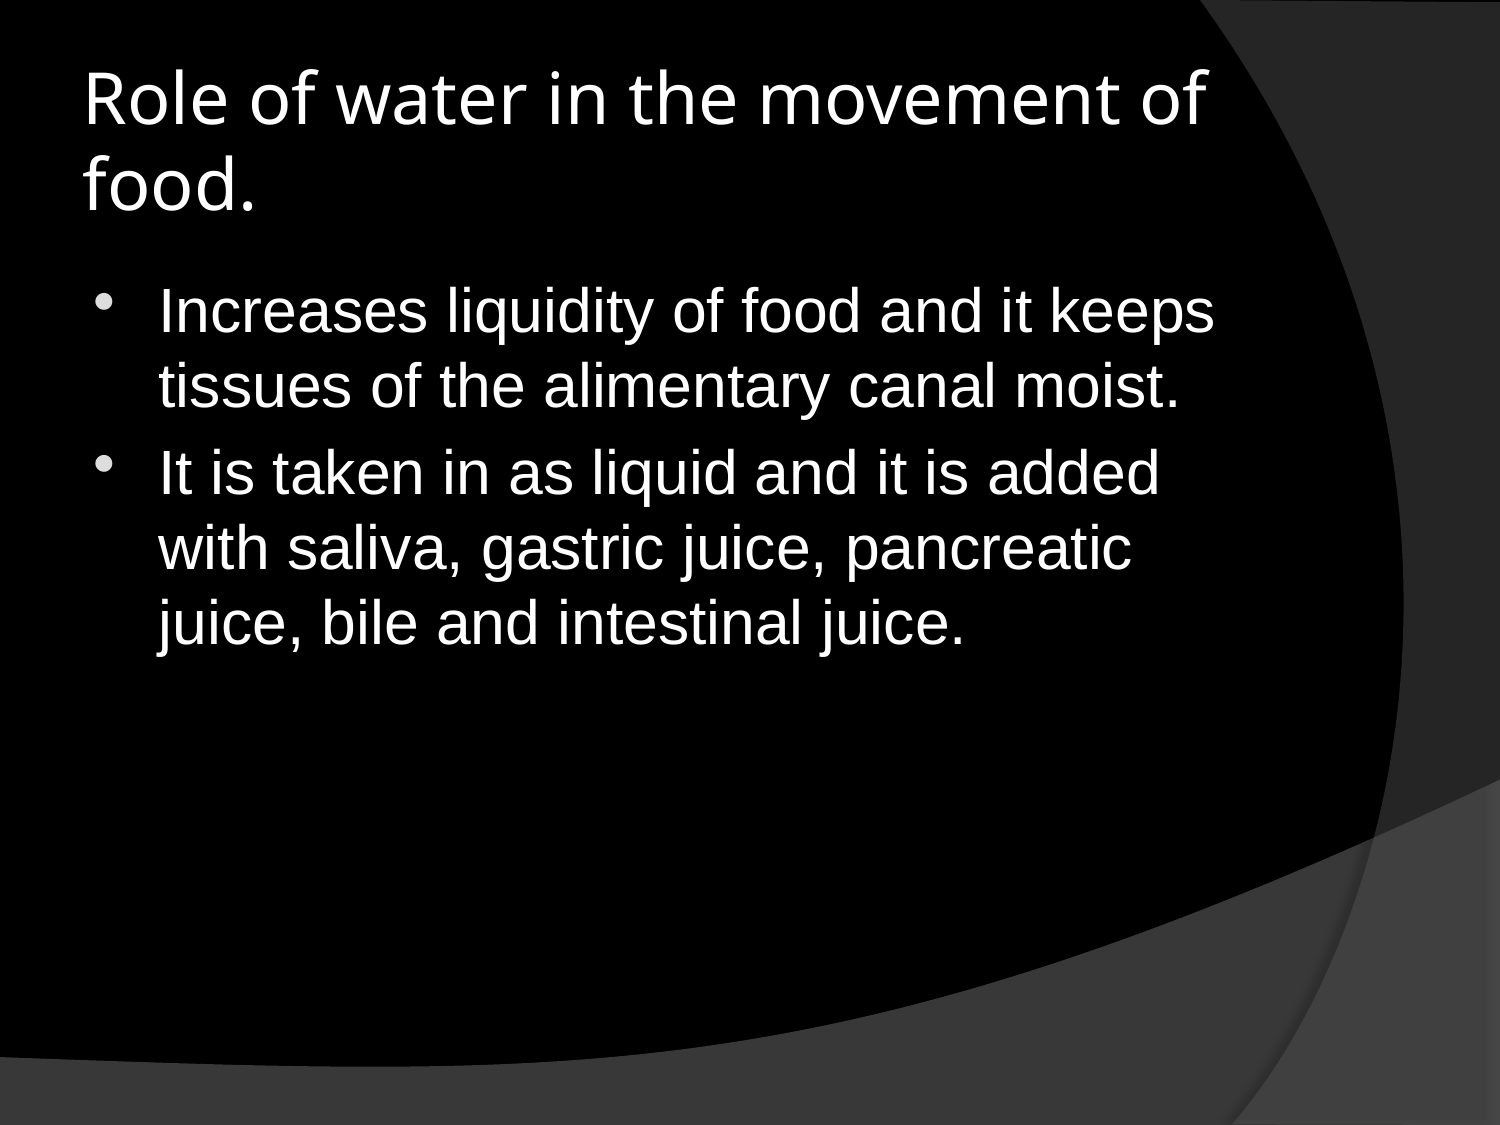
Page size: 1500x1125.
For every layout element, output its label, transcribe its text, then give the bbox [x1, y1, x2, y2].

title Role of water in the movement of food. [75, 45, 1300, 233]
list Increases liquidity of food and it keeps tissues of the alimentary canal moist. It is taken in as liquid and it is added with saliva, gastric juice, pancreatic juice, bile and intestinal juice. [75, 262, 1300, 1005]
